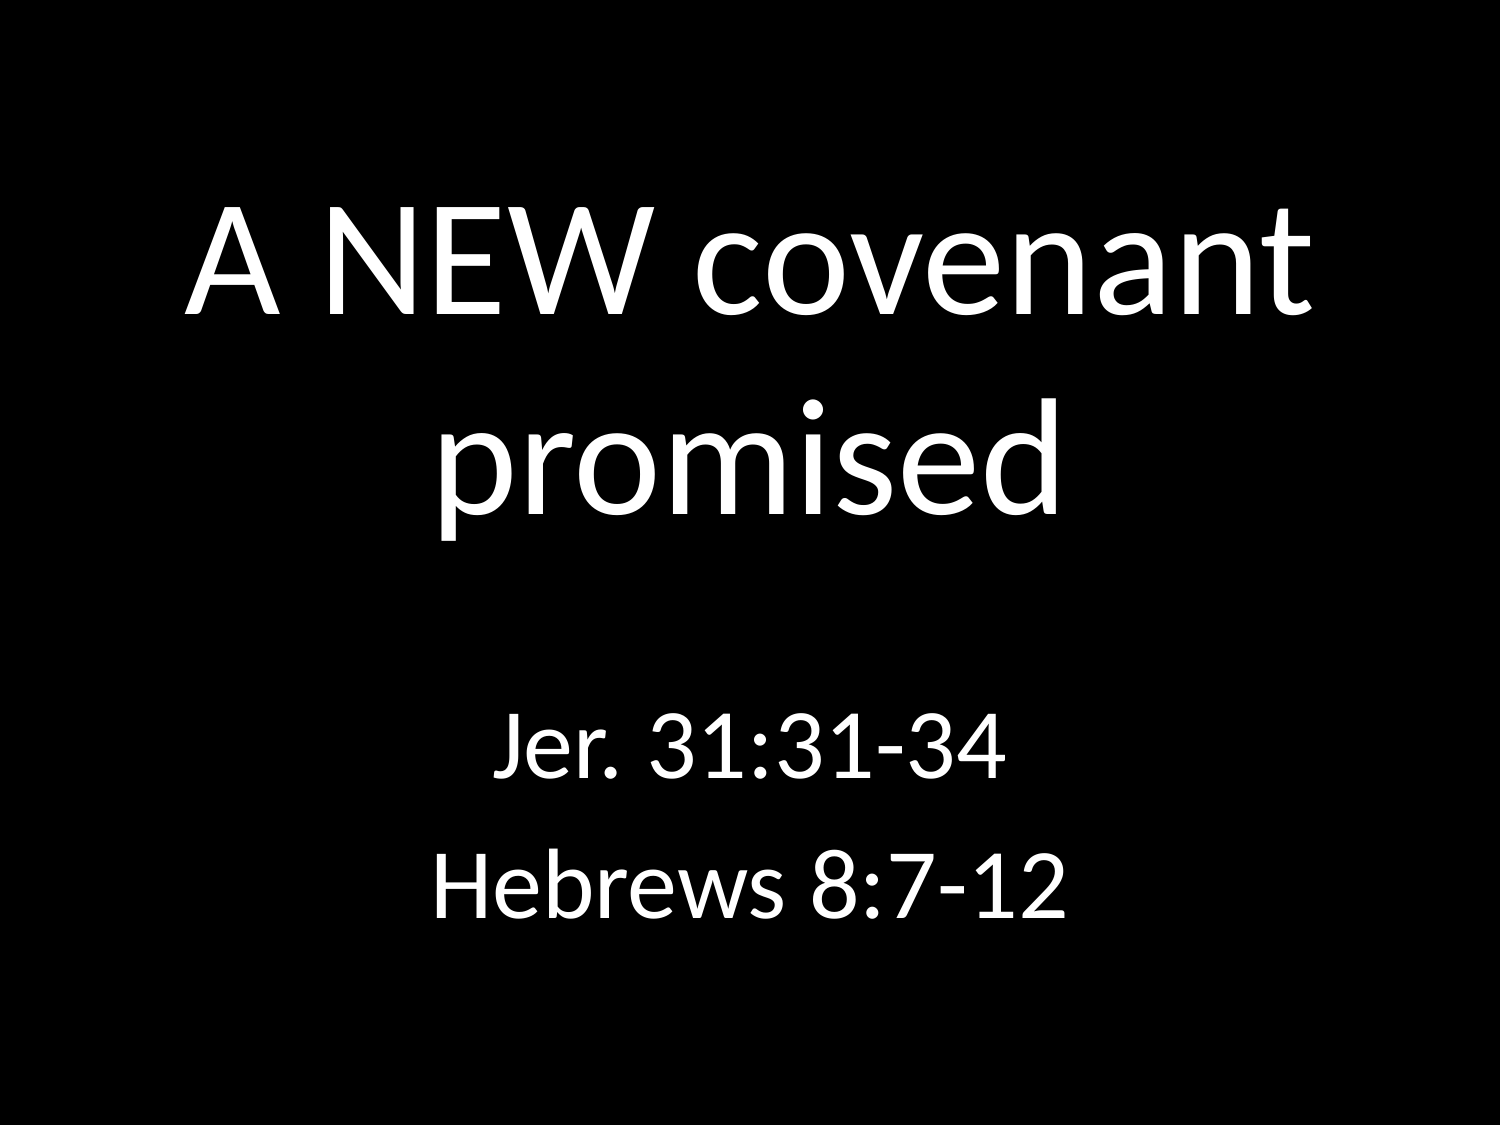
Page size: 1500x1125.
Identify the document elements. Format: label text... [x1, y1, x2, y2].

title A NEW covenant promised [112, 0, 1388, 670]
subtitle Jer. 31:31-34 Hebrews 8:7-12 [0, 670, 1500, 1125]
